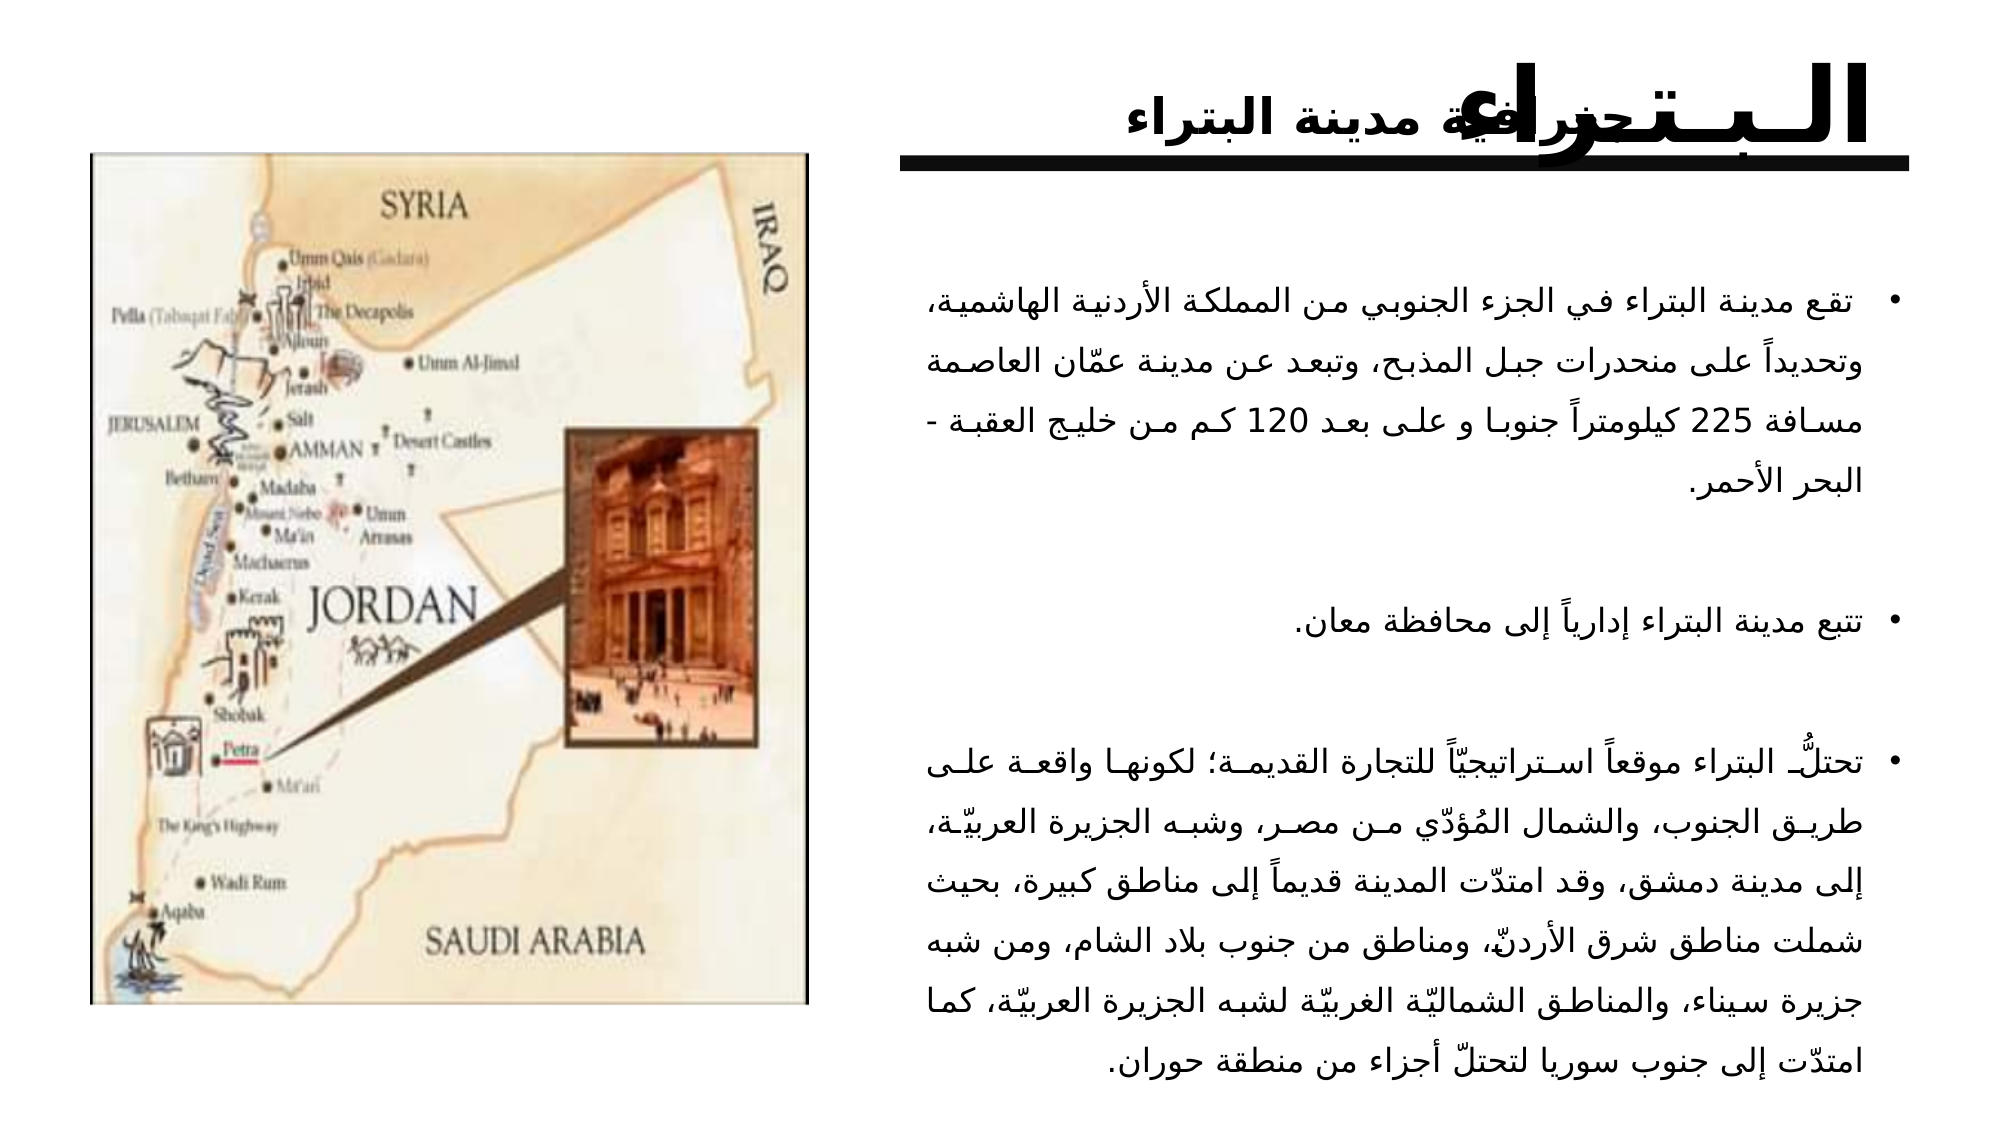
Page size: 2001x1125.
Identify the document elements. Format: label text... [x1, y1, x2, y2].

picture [90, 152, 809, 1007]
list تقع مدينة البتراء في الجزء الجنوبي من المملكة الأردنية الهاشمية، وتحديداً على منحدرات جبل المذبح، وتبعد عن مدينة عمّان العاصمة مسافة 225 كيلومتراً جنوبا و على بعد 120 كم من خليج العقبة - البحر الأحمر. تتبع مدينة البتراء إدارياً إلى محافظة معان. تحتلُّ البتراء موقعاً استراتيجيّاً للتجارة القديمة؛ لكونها واقعة على طريق الجنوب، والشمال المُؤدّي من مصر، وشبه الجزيرة العربيّة، إلى مدينة دمشق، وقد امتدّت المدينة قديماً إلى مناطق كبيرة، بحيث شملت مناطق شرق الأردنّ، ومناطق من جنوب بلاد الشام، ومن شبه جزيرة سيناء، والمناطق الشماليّة الغربيّة لشبه الجزيرة العربيّة، كما امتدّت إلى جنوب سوريا لتحتلّ أجزاء من منطقة حوران. [910, 251, 2000, 989]
title الـبـتـراء [165, 0, 1891, 218]
text_box جغرافية مدينة البتراء [651, 76, 1652, 152]
